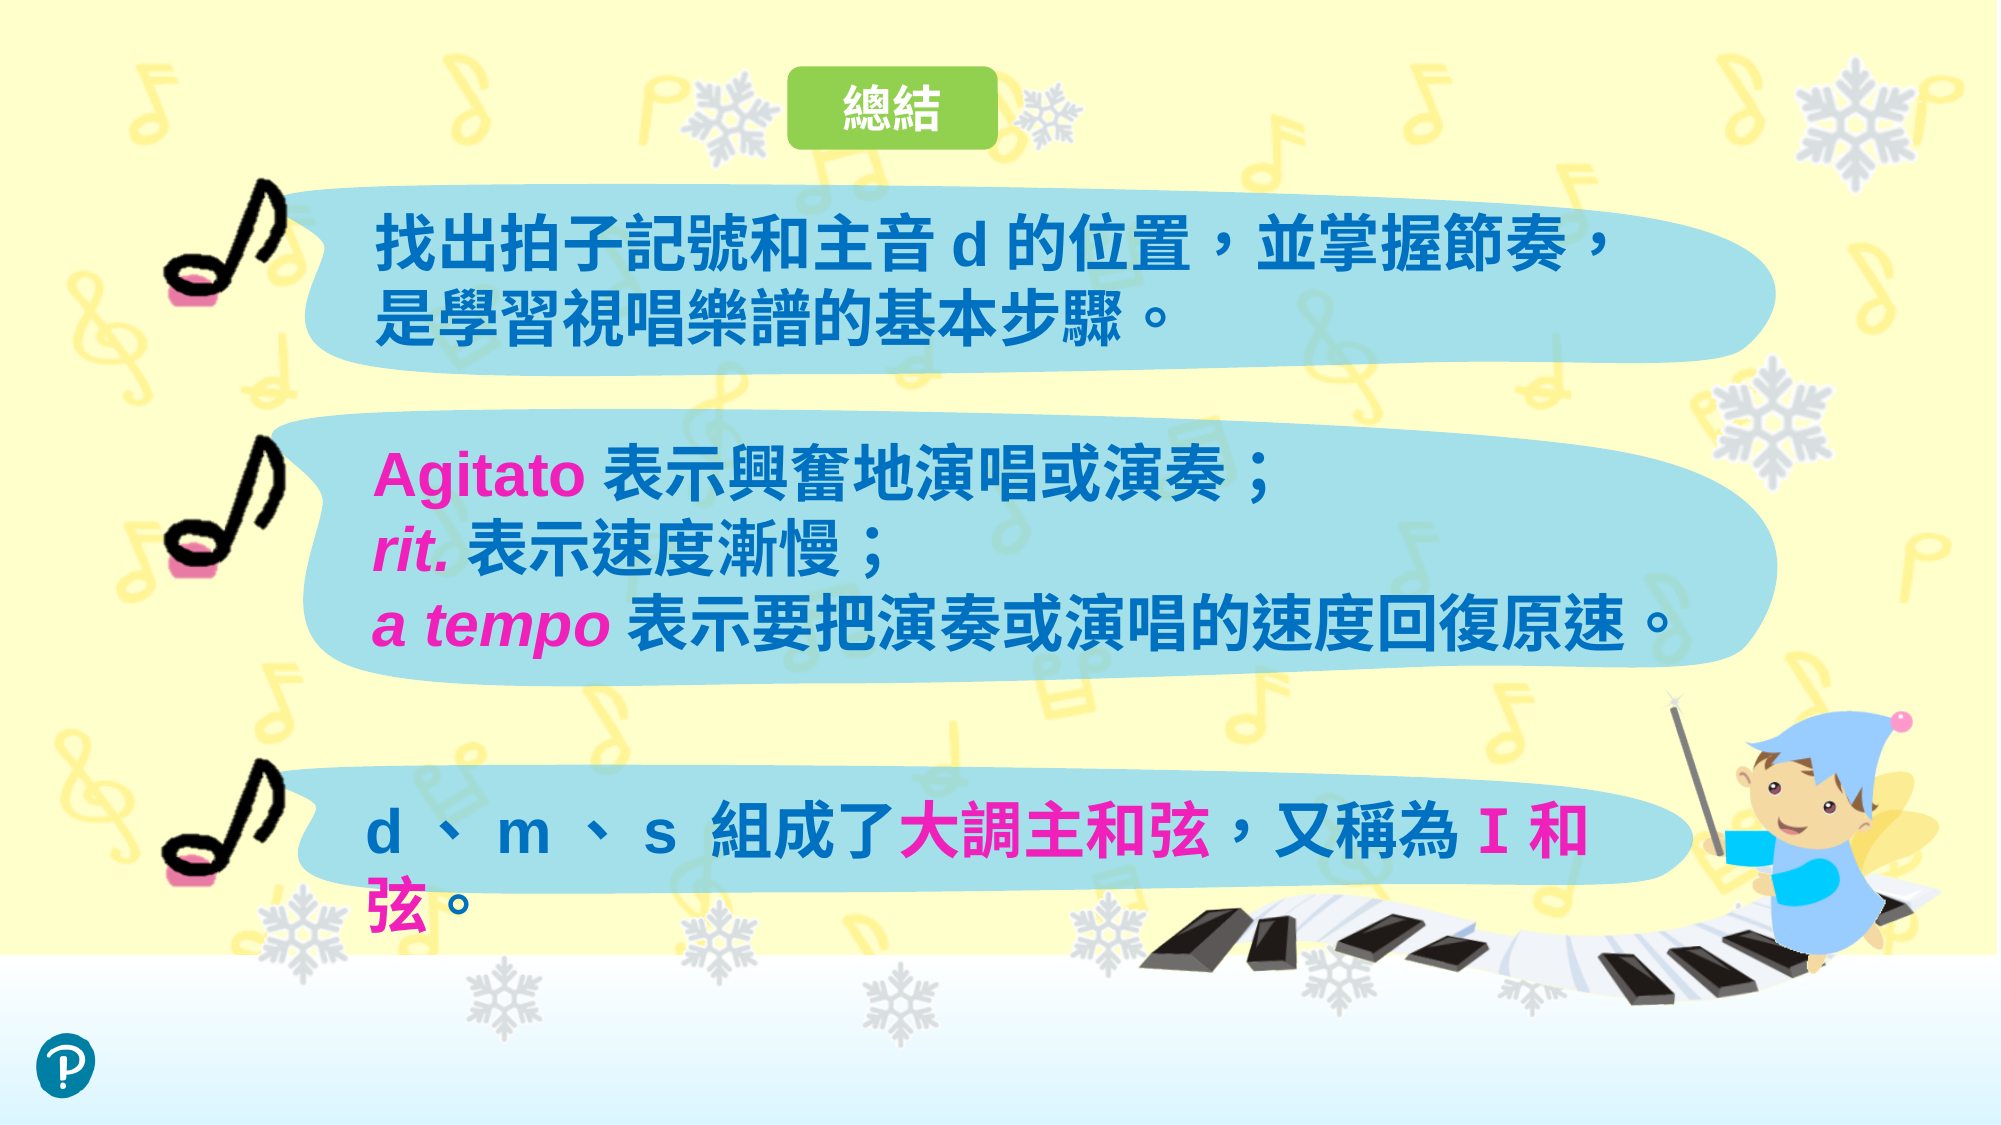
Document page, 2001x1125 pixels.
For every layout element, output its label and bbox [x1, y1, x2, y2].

picture [0, 0, 1998, 1125]
text_box [150, 408, 1778, 687]
text_box [149, 172, 1777, 377]
text_box [147, 753, 1694, 906]
